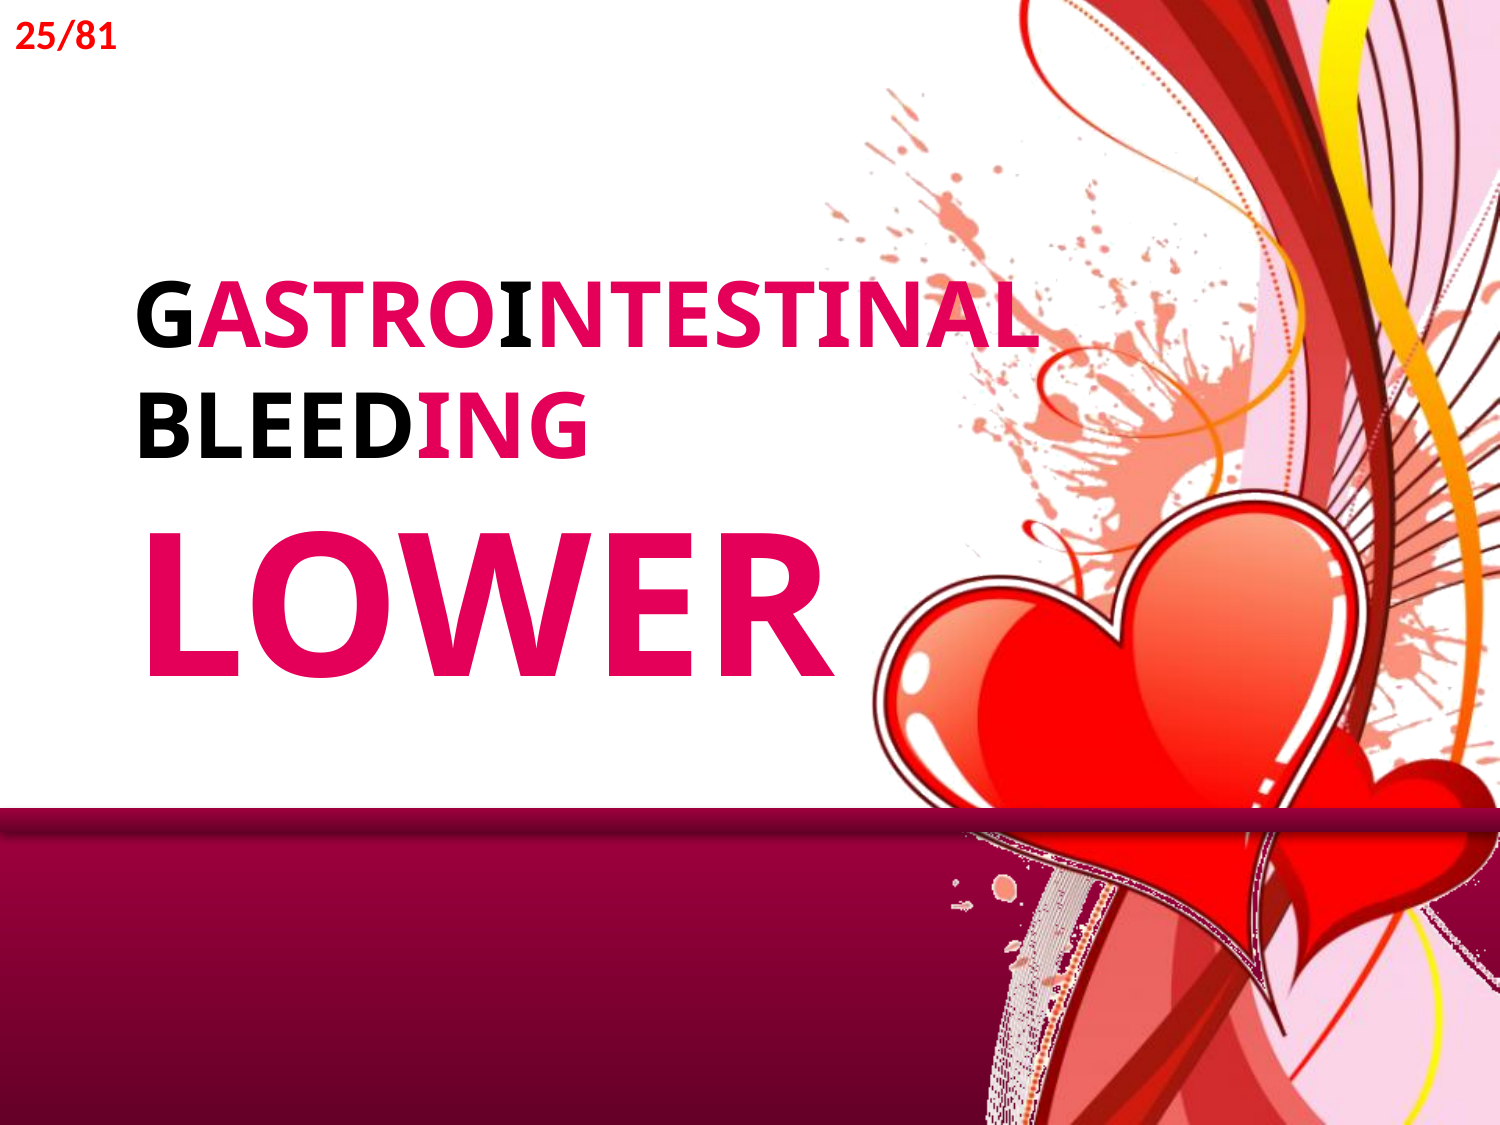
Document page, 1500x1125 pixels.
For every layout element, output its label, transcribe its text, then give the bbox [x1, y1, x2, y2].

slide_number 25/81 [0, 0, 156, 83]
title GASTROINTESTINAL BLEEDING LOWER [117, 234, 1184, 739]
picture [567, 832, 1500, 1125]
picture [567, 0, 1500, 809]
